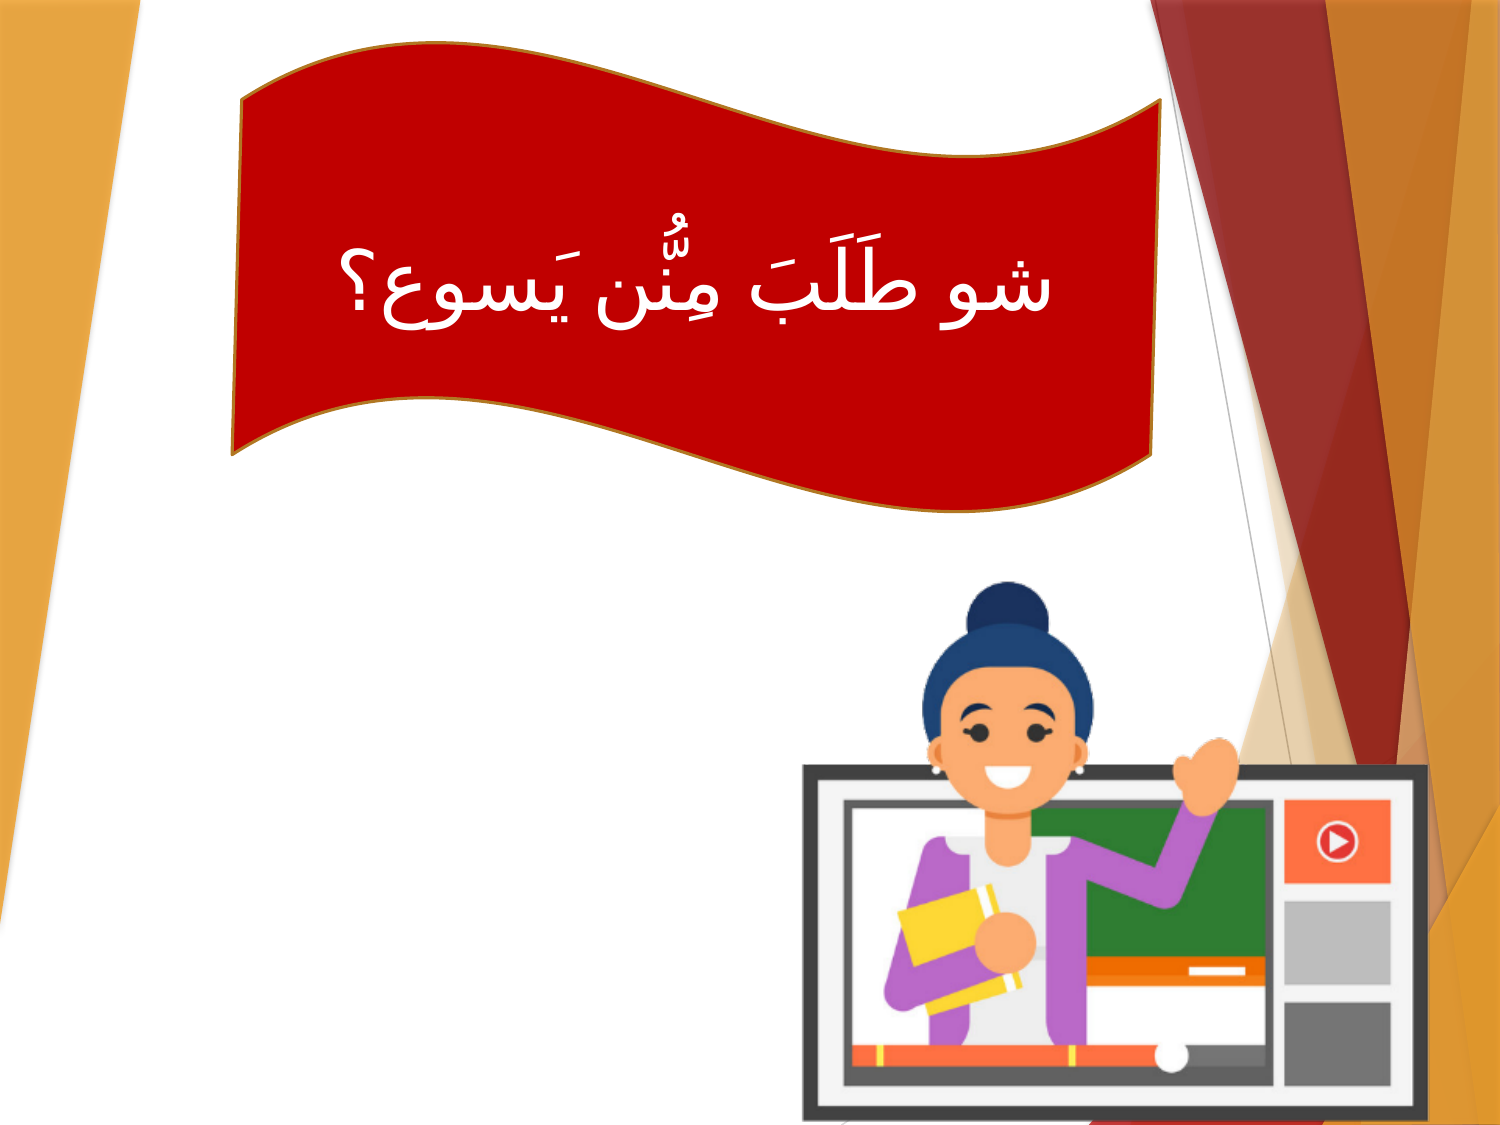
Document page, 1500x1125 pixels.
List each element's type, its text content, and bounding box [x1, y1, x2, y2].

text_box شو طَلَبَ مِنُّن يَسوع؟ [230, 41, 1162, 514]
picture [739, 539, 1500, 1125]
